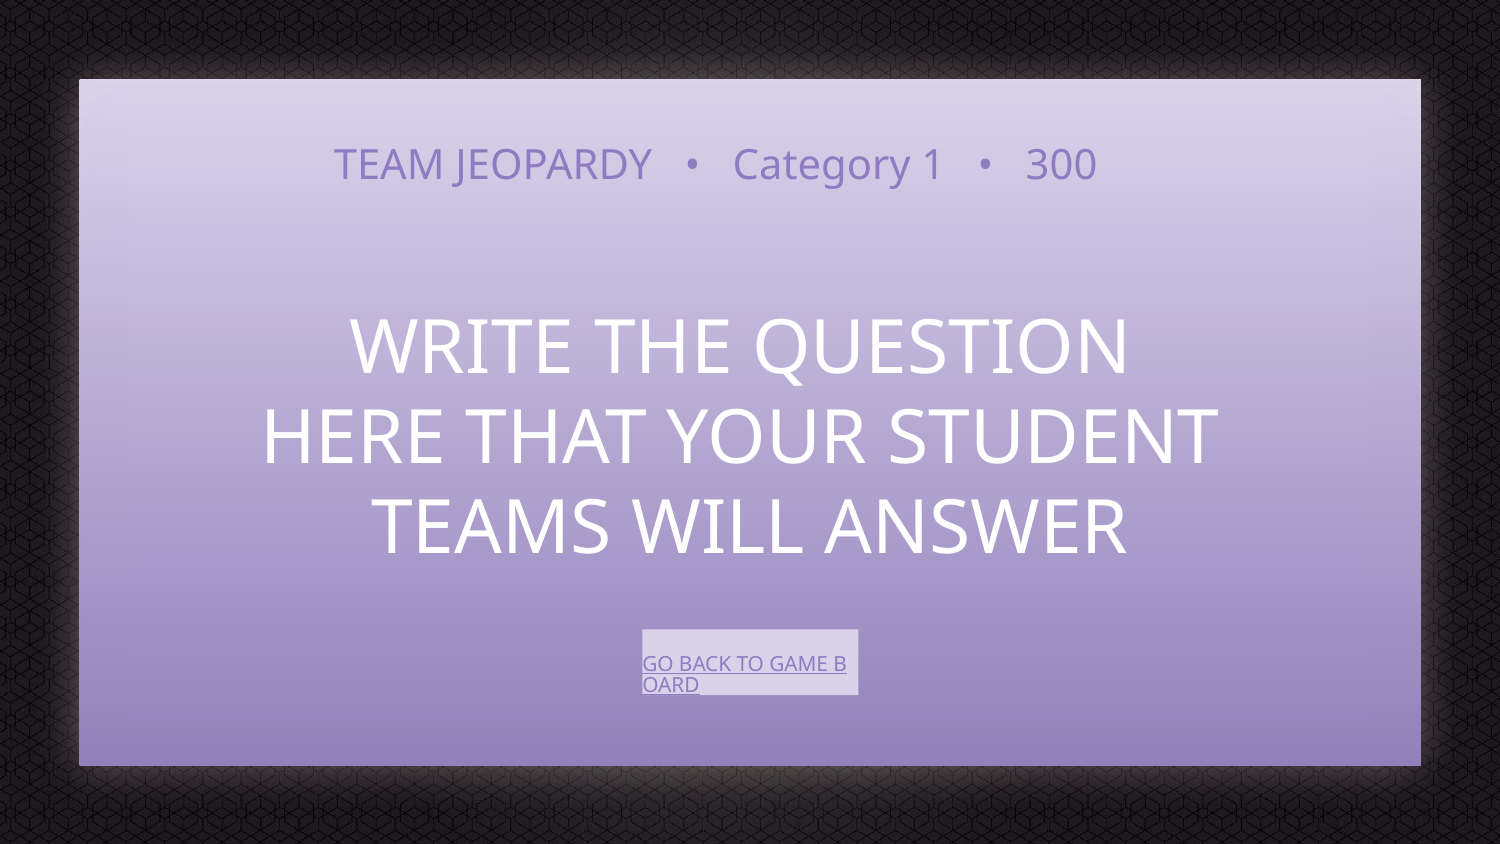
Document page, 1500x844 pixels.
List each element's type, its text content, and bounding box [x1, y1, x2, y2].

text_box TEAM JEOPARDY • Category 1 • 300 [135, 115, 1297, 189]
text_box WRITE THE QUESTION HERE THAT YOUR STUDENT TEAMS WILL ANSWER [150, 255, 1351, 613]
picture [0, 0, 1500, 844]
text_box [642, 629, 859, 650]
text_box GO BACK TO GAME BOARD [642, 650, 859, 675]
text_box [642, 675, 859, 696]
